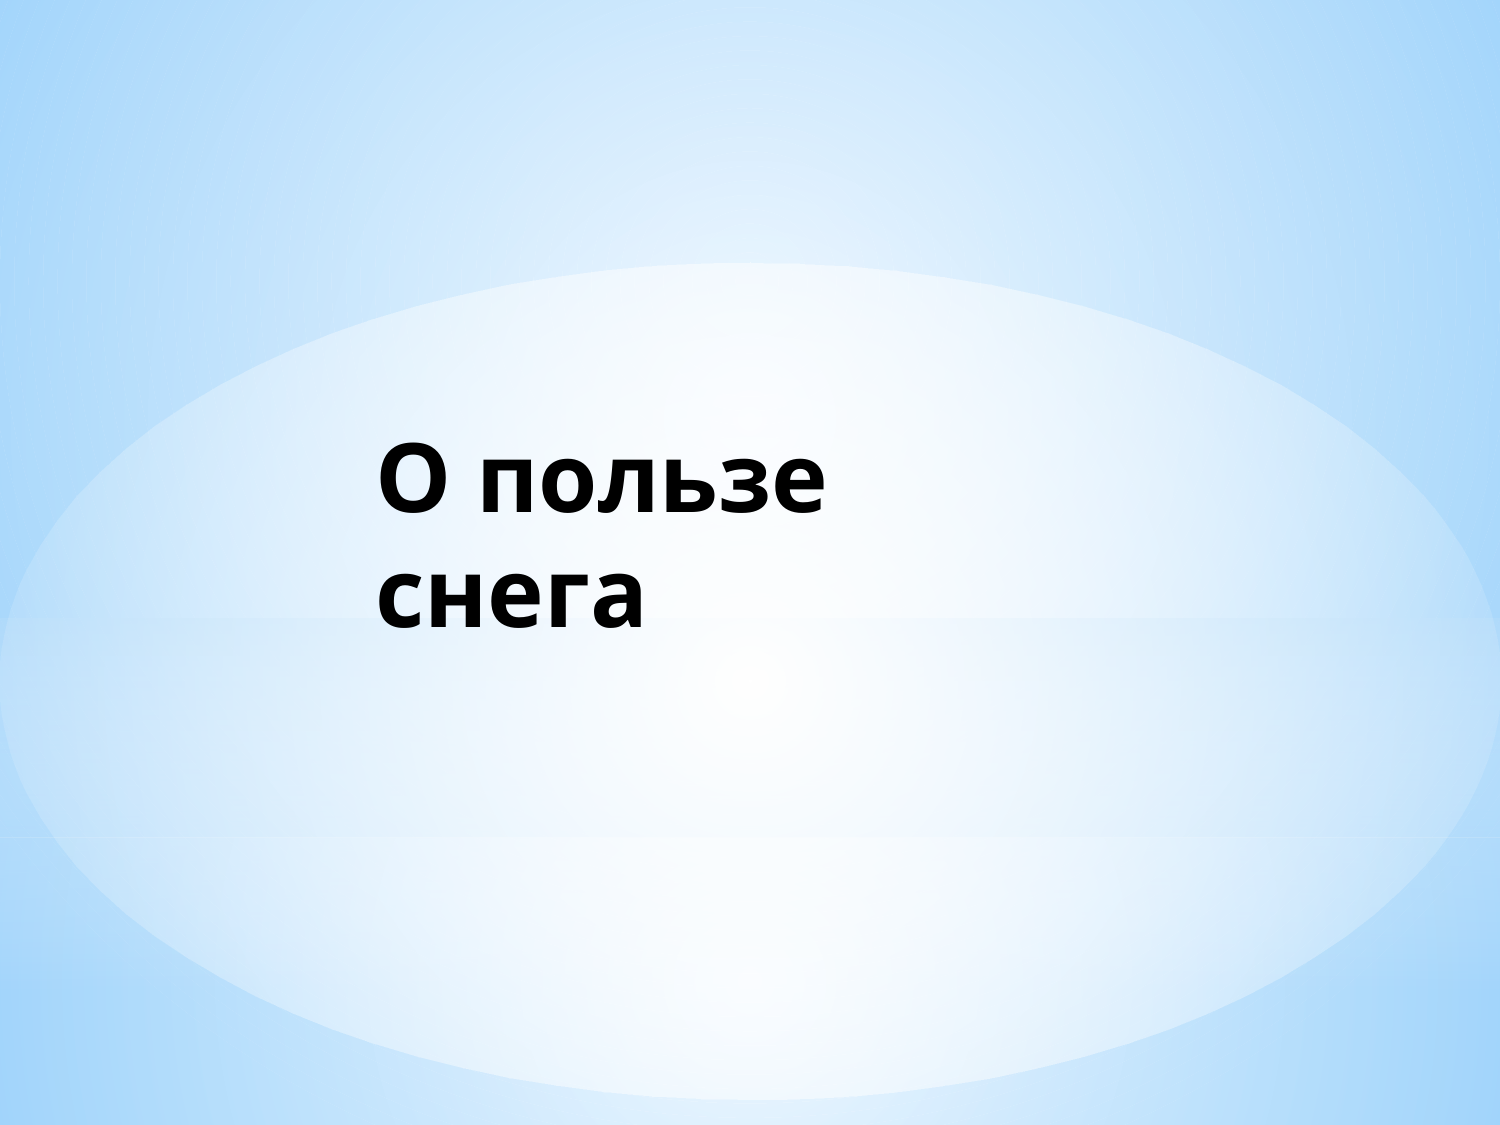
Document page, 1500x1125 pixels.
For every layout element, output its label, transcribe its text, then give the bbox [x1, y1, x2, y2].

title О пользе снега [360, 408, 1135, 597]
